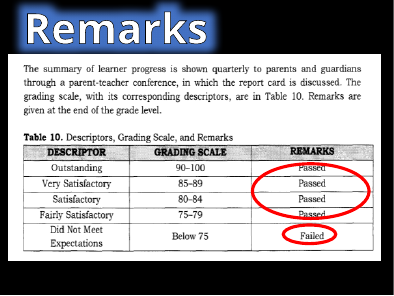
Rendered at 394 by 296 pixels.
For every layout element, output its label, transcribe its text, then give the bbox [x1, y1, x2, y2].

picture [8, 54, 381, 261]
text_box Remarks [0, 0, 233, 55]
